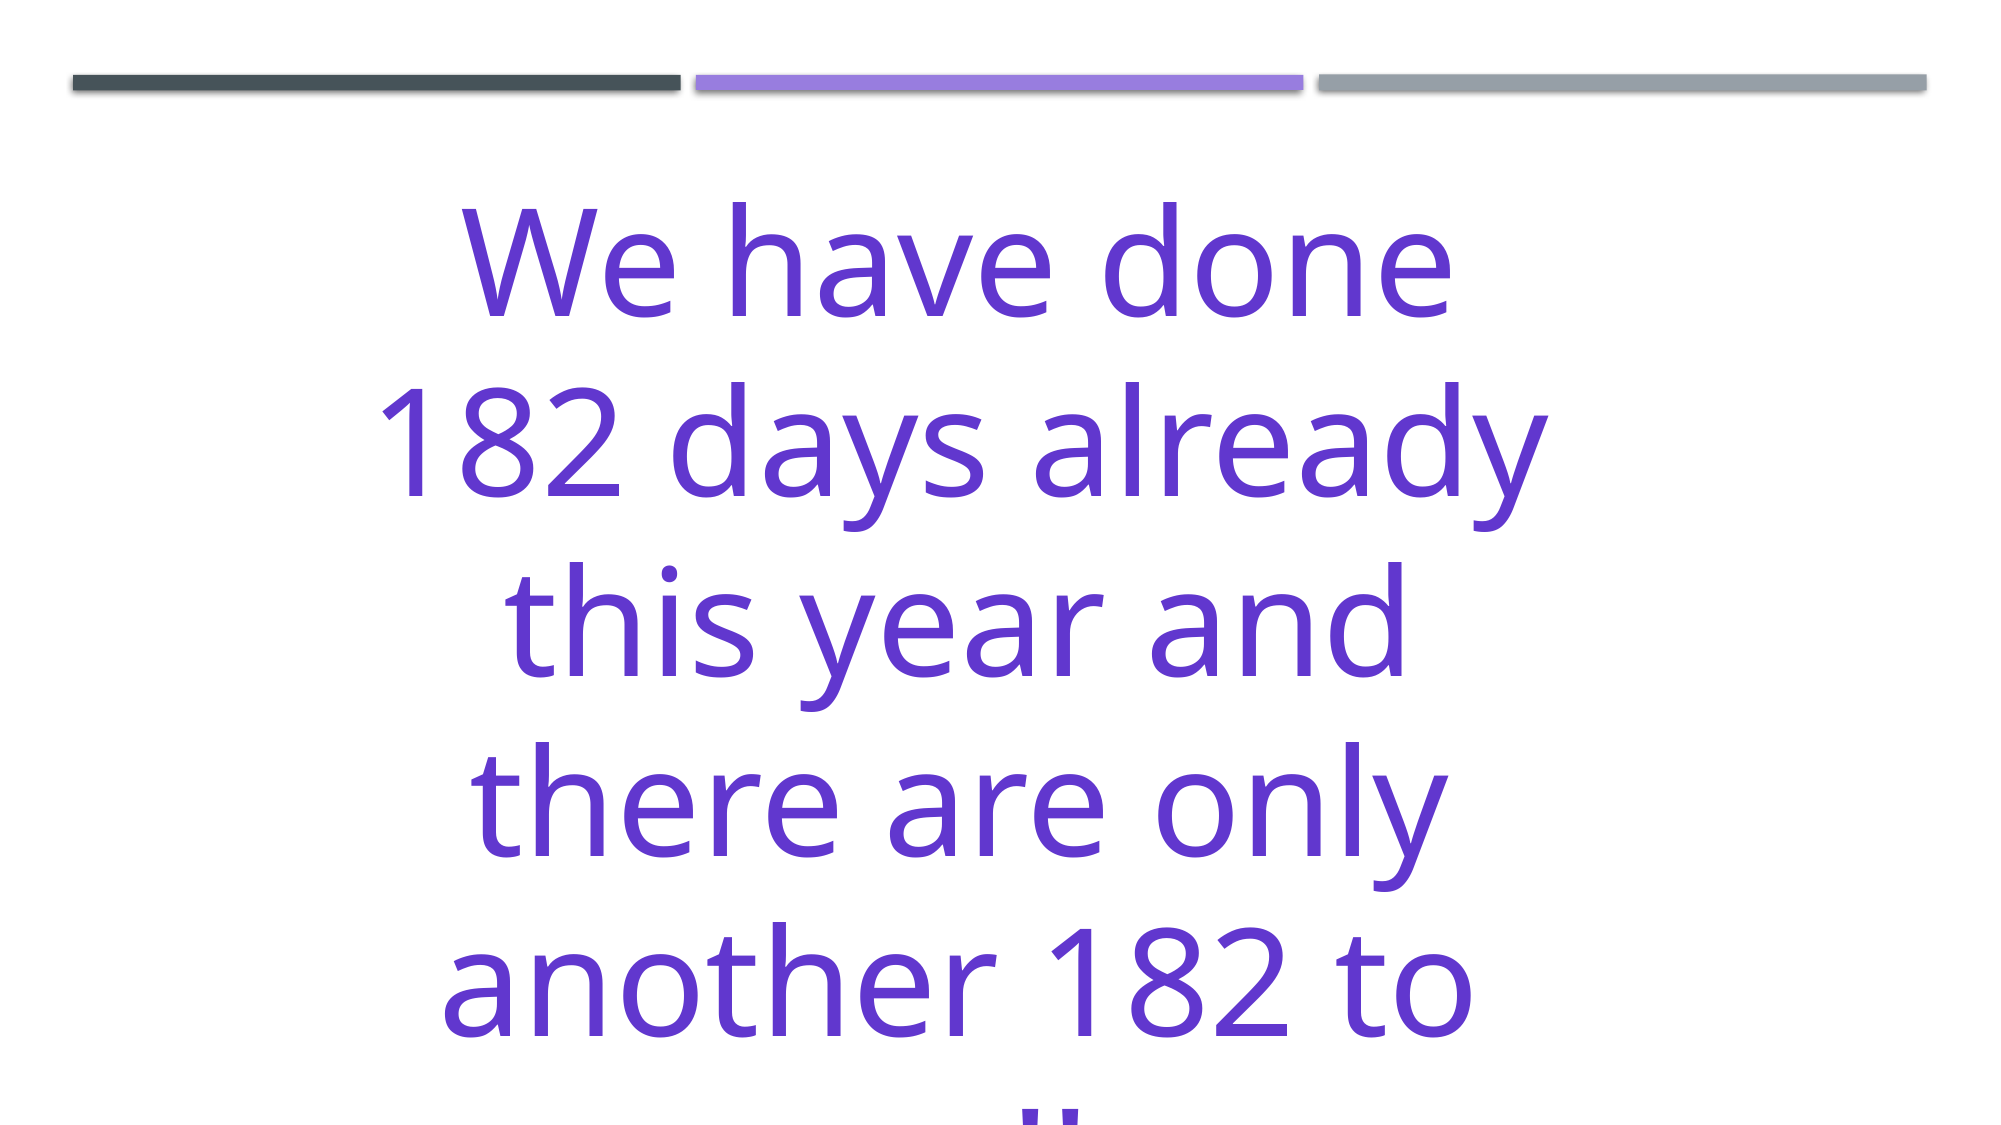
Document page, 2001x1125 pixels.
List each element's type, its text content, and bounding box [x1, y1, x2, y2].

text_box We have done 182 days already this year and there are only another 182 to go!! [340, 158, 1579, 1125]
